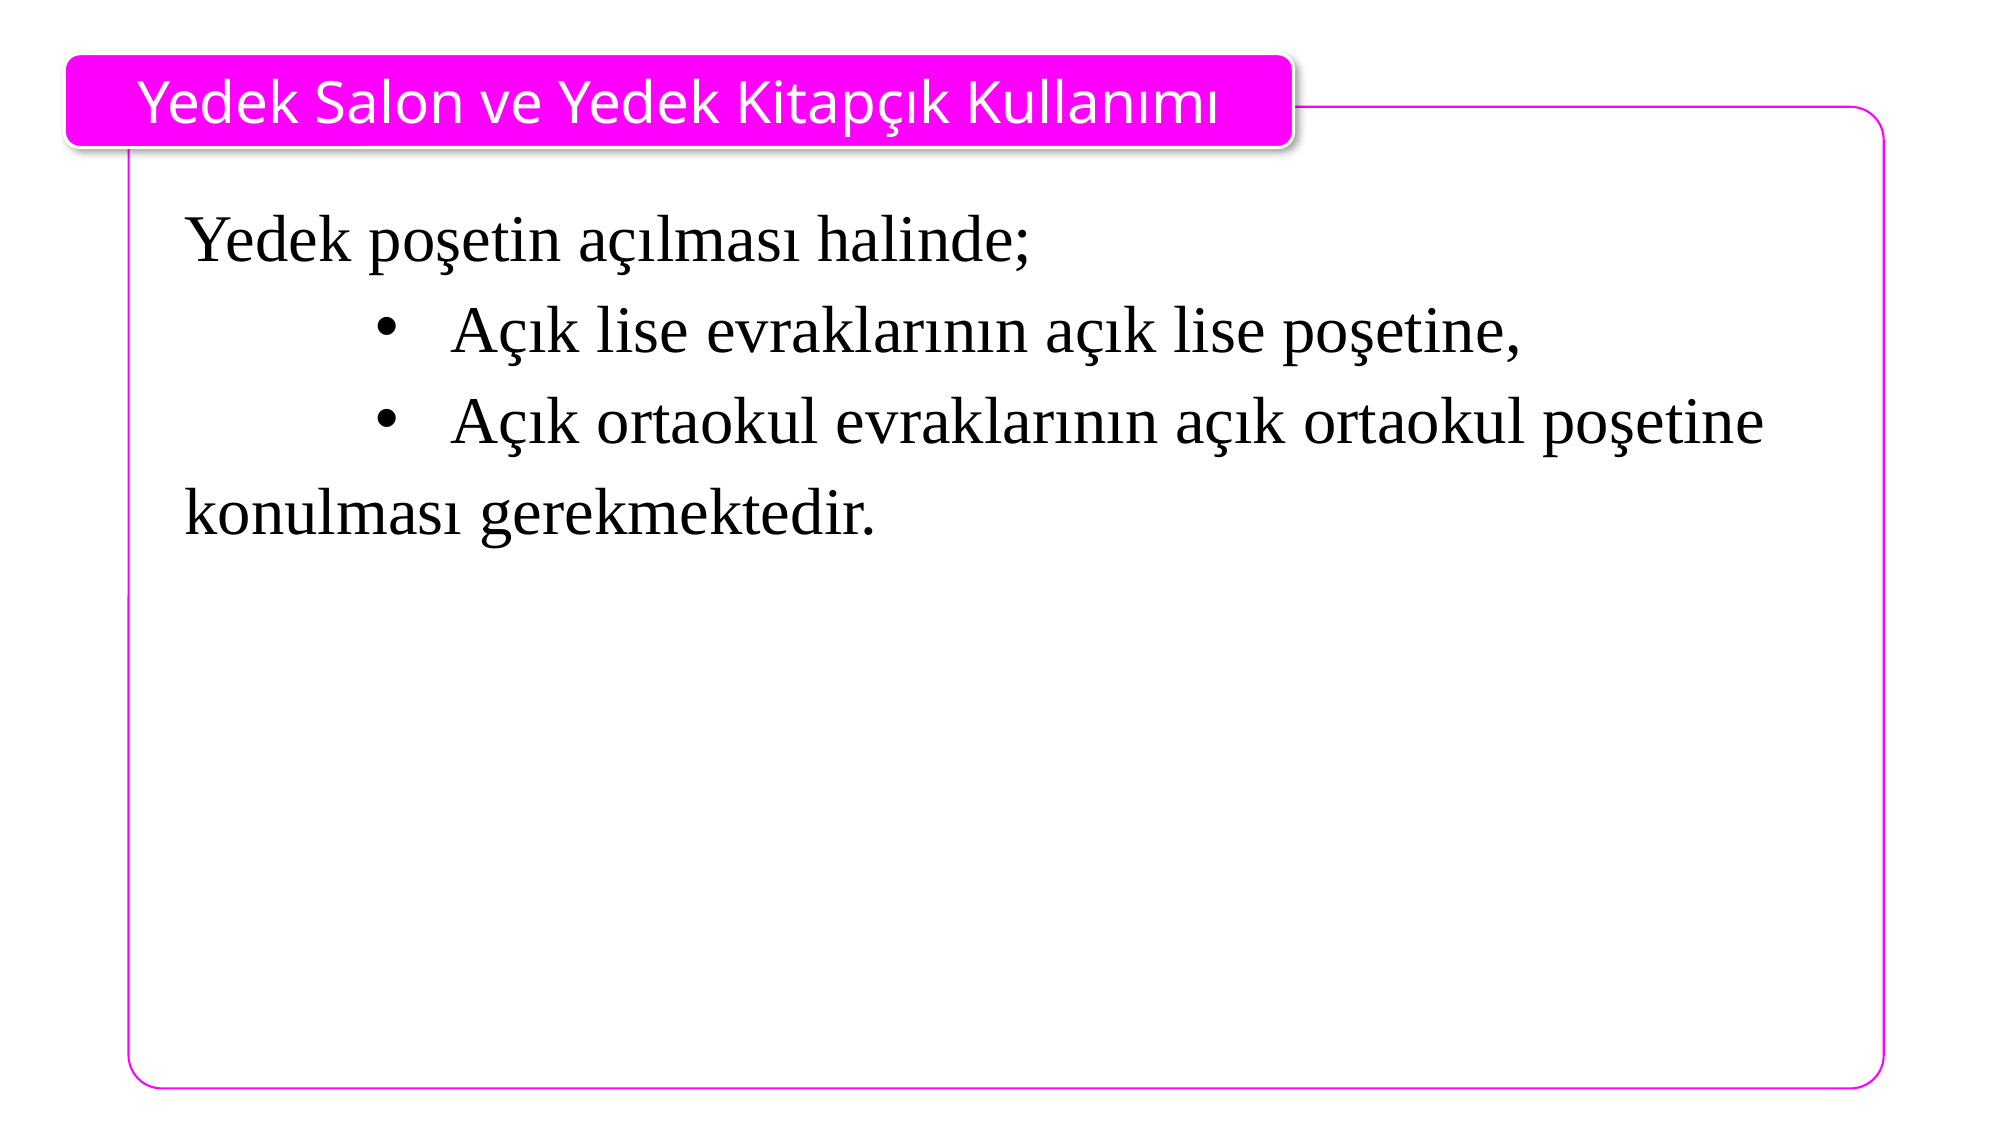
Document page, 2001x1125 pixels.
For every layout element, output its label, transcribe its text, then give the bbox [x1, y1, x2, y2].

text_box [127, 105, 1885, 1090]
text_box Yedek poşetin açılması halinde; Açık lise evraklarının açık lise poşetine, Açık ortaokul evraklarının açık ortaokul poşetine konulması gerekmektedir. [169, 175, 1849, 556]
text_box Yedek Salon ve Yedek Kitapçık Kullanımı [62, 52, 1296, 150]
